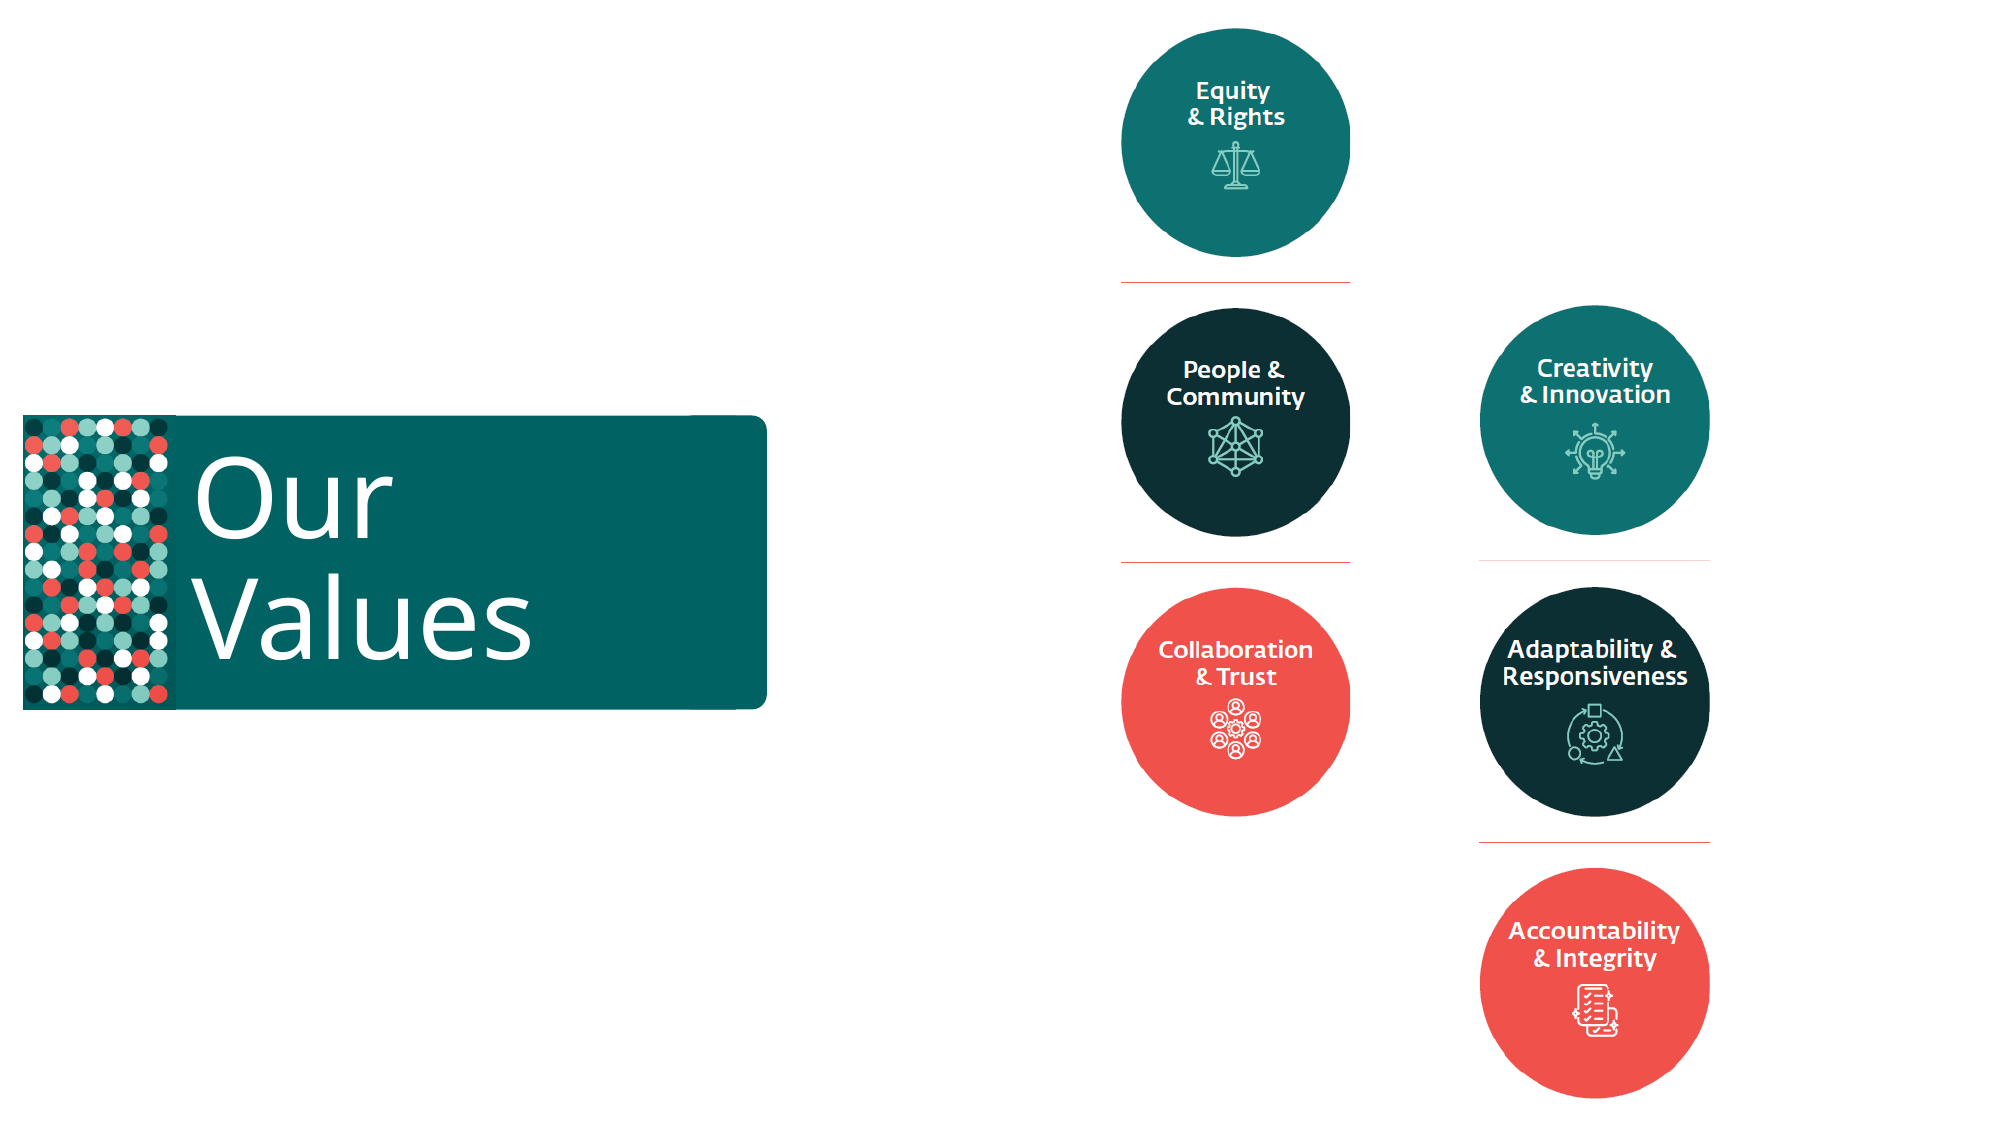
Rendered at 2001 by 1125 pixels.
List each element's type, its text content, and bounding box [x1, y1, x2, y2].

picture [1115, 5, 1351, 825]
picture [23, 415, 177, 710]
picture [1475, 287, 1710, 1107]
title Our Values [177, 415, 737, 710]
text_box [688, 414, 768, 711]
